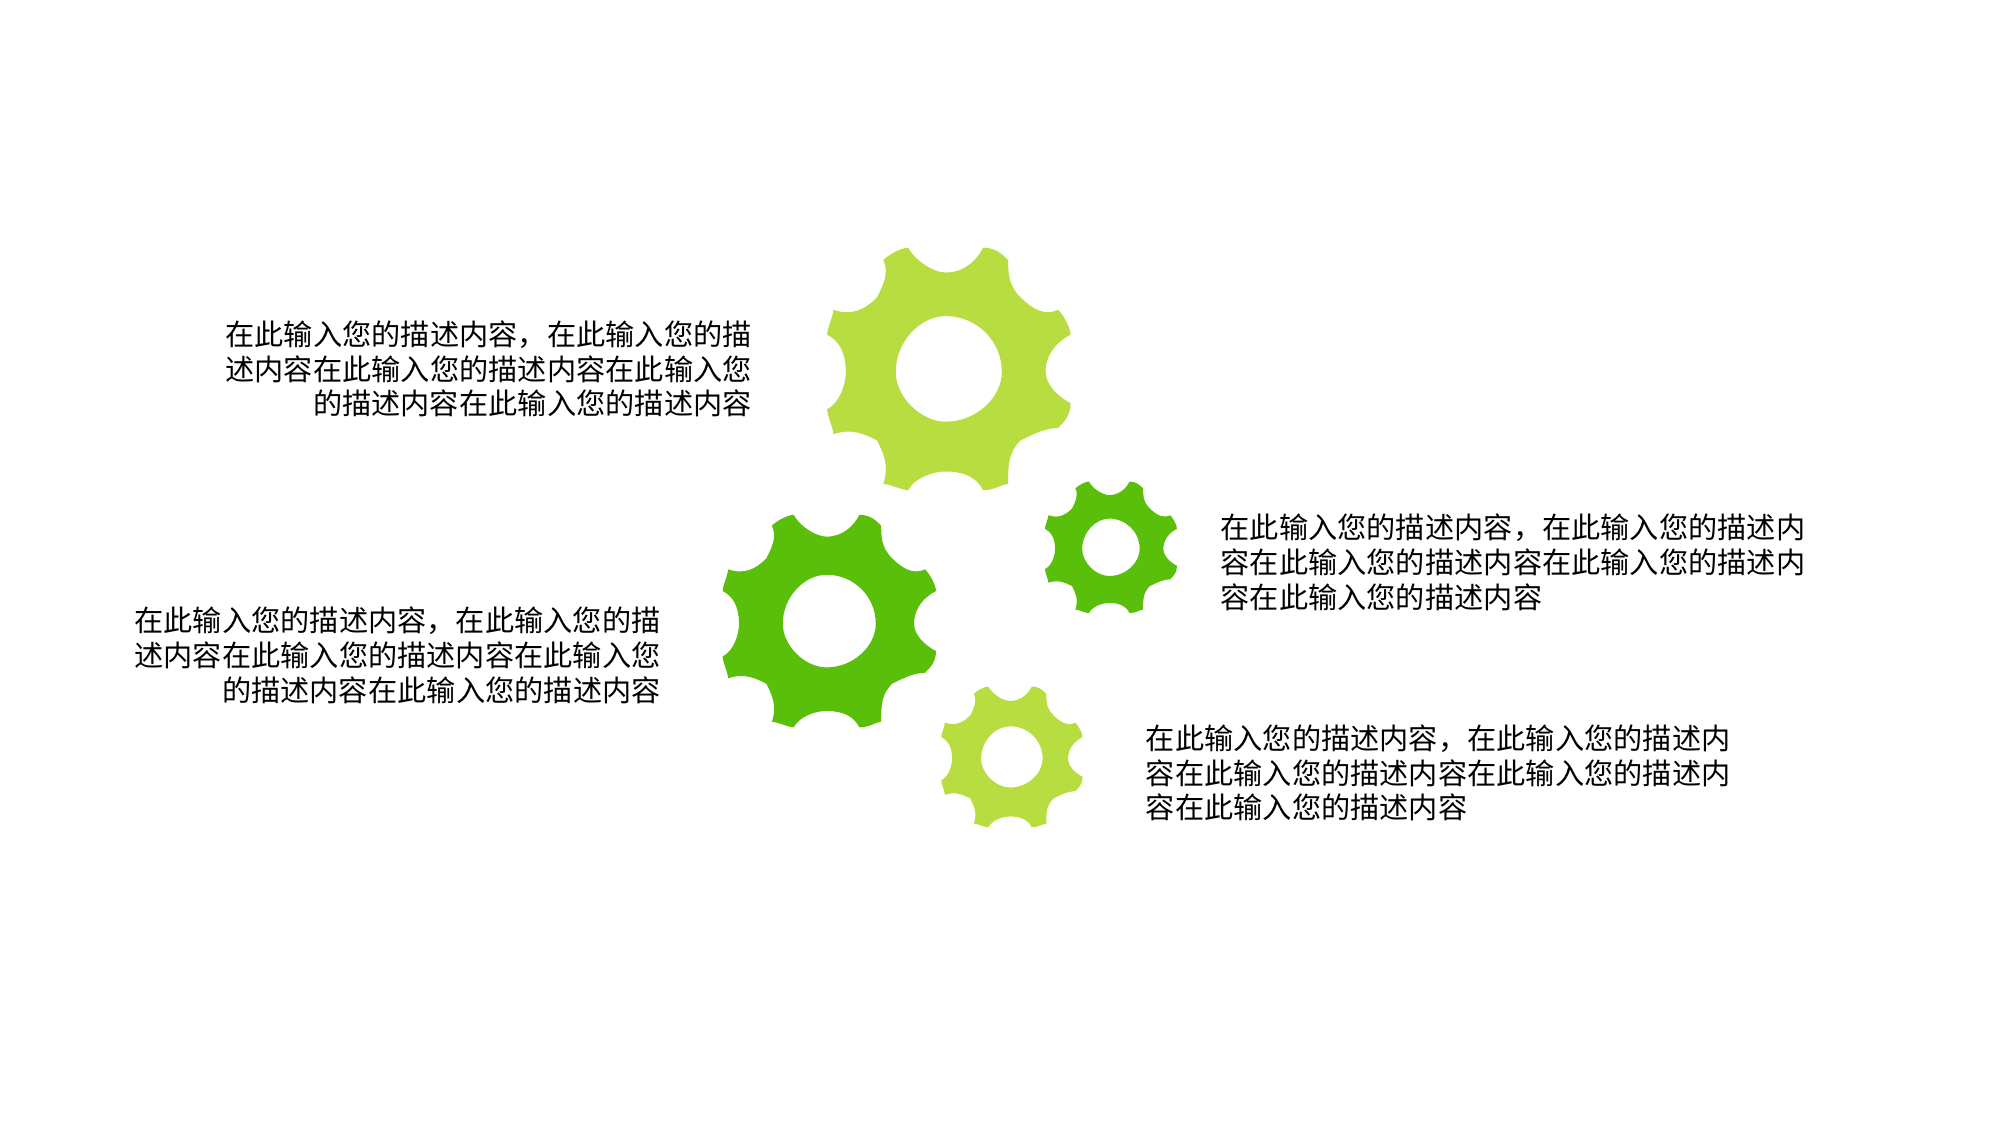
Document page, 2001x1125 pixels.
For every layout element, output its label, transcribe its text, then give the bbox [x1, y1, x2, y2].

text_box [721, 513, 938, 729]
text_box 在此输入您的描述内容，在此输入您的描述内容在此输入您的描述内容在此输入您的描述内容在此输入您的描述内容 [1205, 502, 1835, 622]
text_box [940, 685, 1084, 829]
text_box 在此输入您的描述内容，在此输入您的描述内容在此输入您的描述内容在此输入您的描述内容在此输入您的描述内容 [115, 594, 676, 715]
text_box 在此输入您的描述内容，在此输入您的描述内容在此输入您的描述内容在此输入您的描述内容在此输入您的描述内容 [206, 308, 767, 428]
text_box 在此输入您的描述内容，在此输入您的描述内容在此输入您的描述内容在此输入您的描述内容在此输入您的描述内容 [1131, 712, 1760, 833]
text_box [826, 246, 1072, 492]
text_box [1043, 480, 1179, 615]
